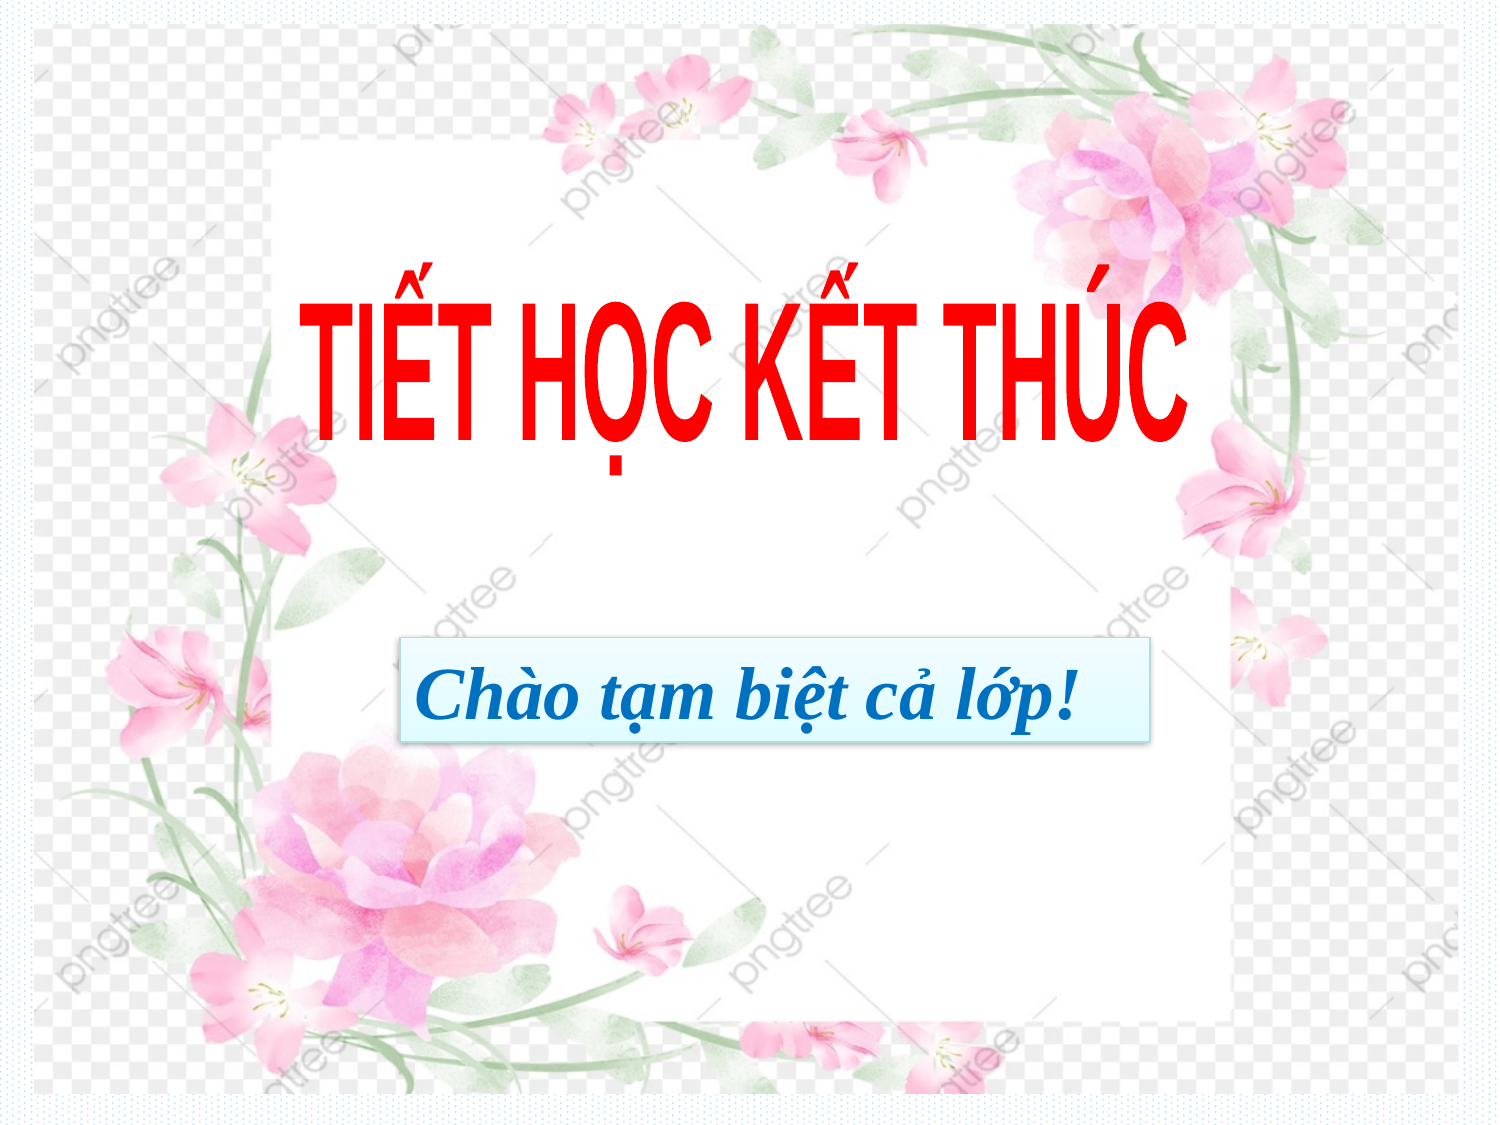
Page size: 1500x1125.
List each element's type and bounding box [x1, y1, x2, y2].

list [29, 24, 1459, 1094]
picture [0, 0, 1500, 1125]
